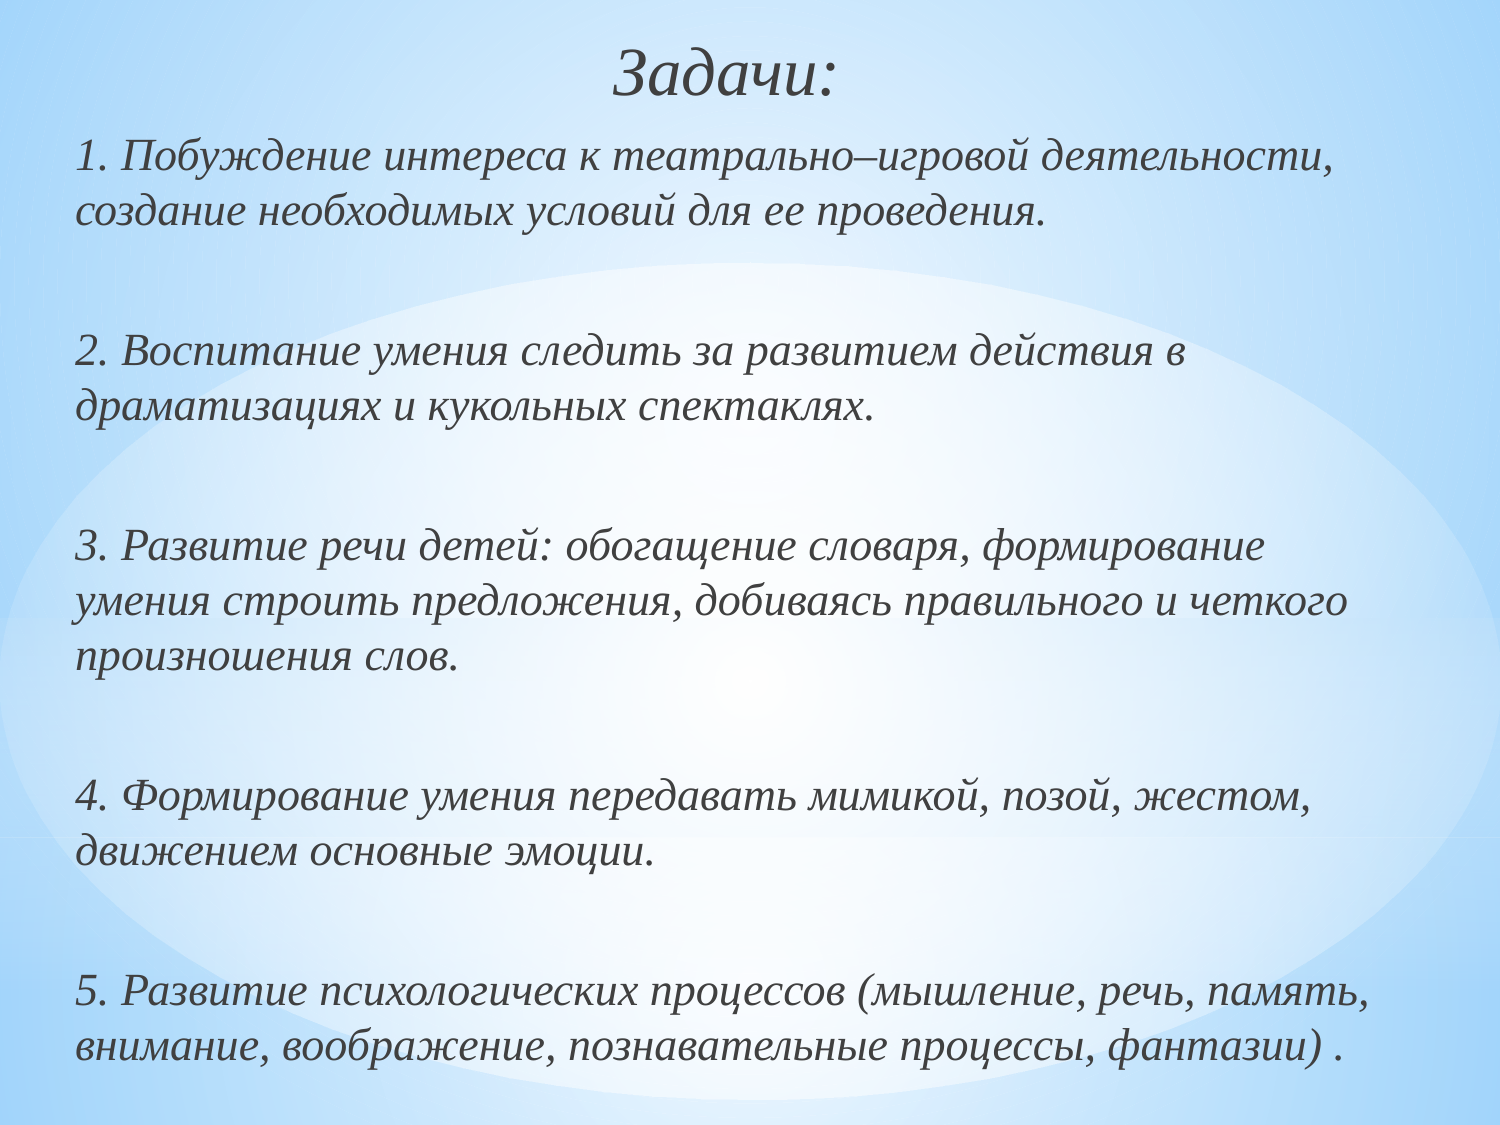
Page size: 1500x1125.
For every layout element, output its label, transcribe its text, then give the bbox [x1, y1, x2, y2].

list Задачи: 1. Побуждение интереса к театрально–игровой деятельности, создание необходимых условий для ее проведения. 2. Воспитание умения следить за развитием действия в драматизациях и кукольных спектаклях. 3. Развитие речи детей: обогащение словаря, формирование умения строить предложения, добиваясь правильного и четкого произношения слов. 4. Формирование умения передавать мимикой, позой, жестом, движением основные эмоции. 5. Развитие психологических процессов (мышление, речь, память, внимание, воображение, познавательные процессы, фантазии) . [53, 19, 1412, 1094]
